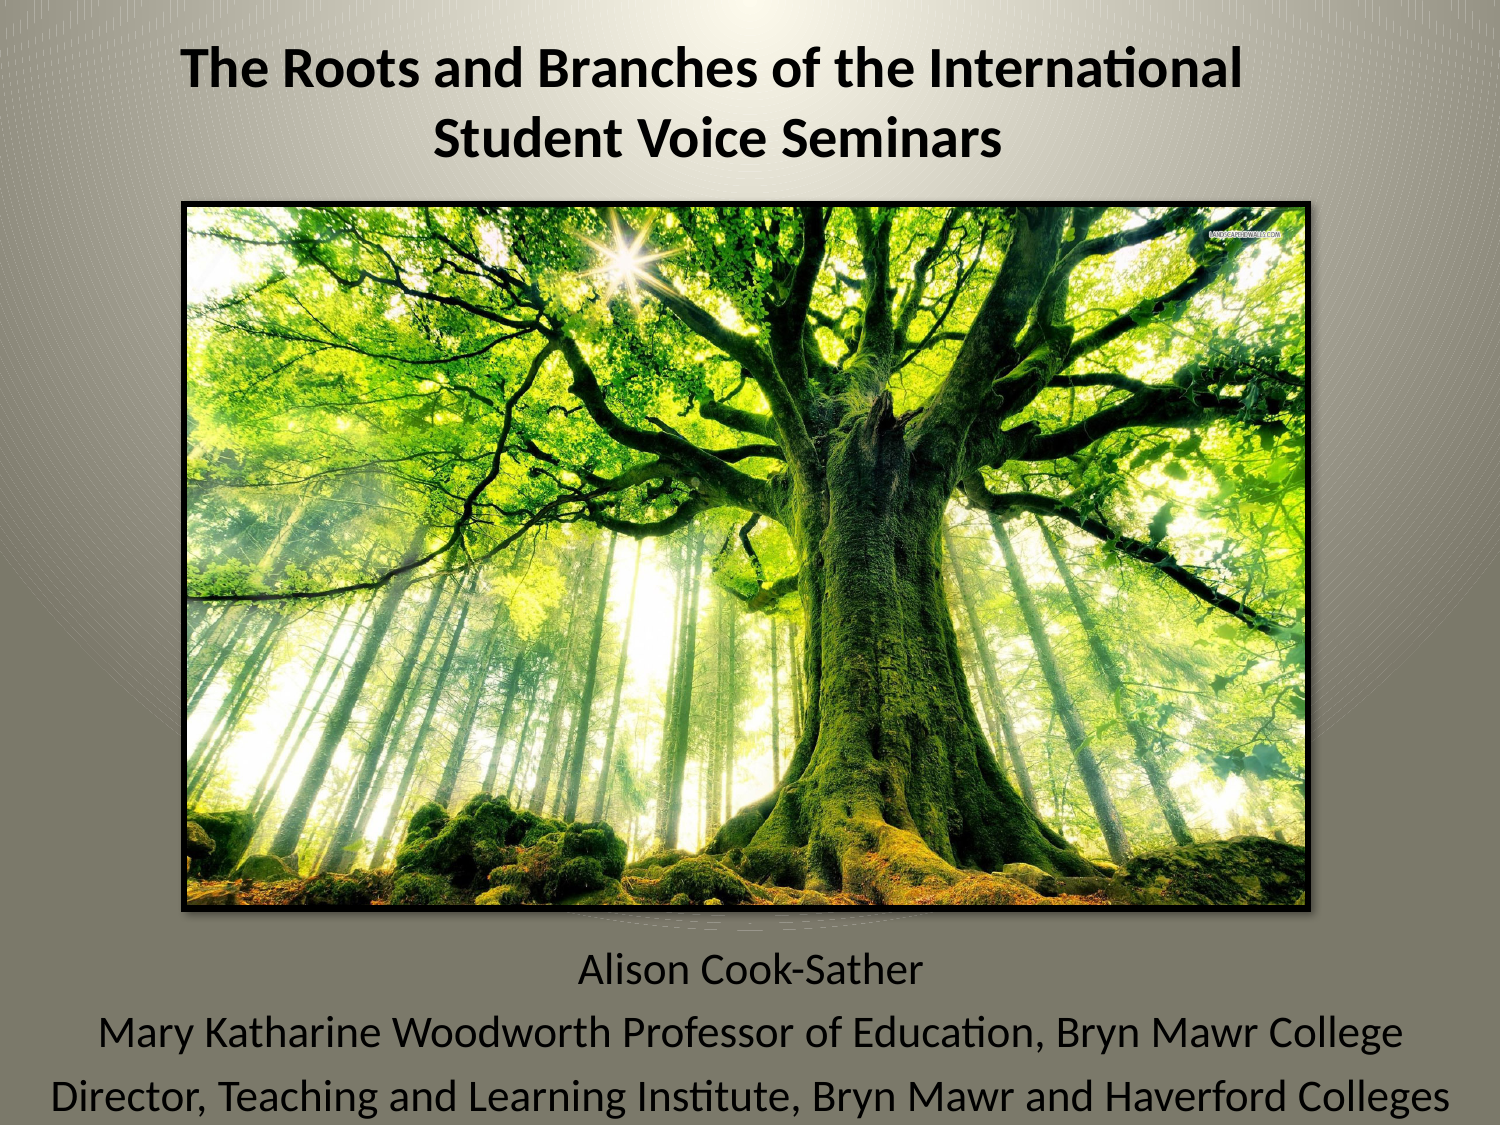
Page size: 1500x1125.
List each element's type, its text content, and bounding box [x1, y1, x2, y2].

picture [187, 206, 1306, 906]
title The Roots and Branches of the International Student Voice Seminars [49, 0, 1388, 220]
subtitle Alison Cook-Sather Mary Katharine Woodworth Professor of Education, Bryn Mawr College Director, Teaching and Learning Institute, Bryn Mawr and Haverford Colleges [25, 931, 1477, 1125]
